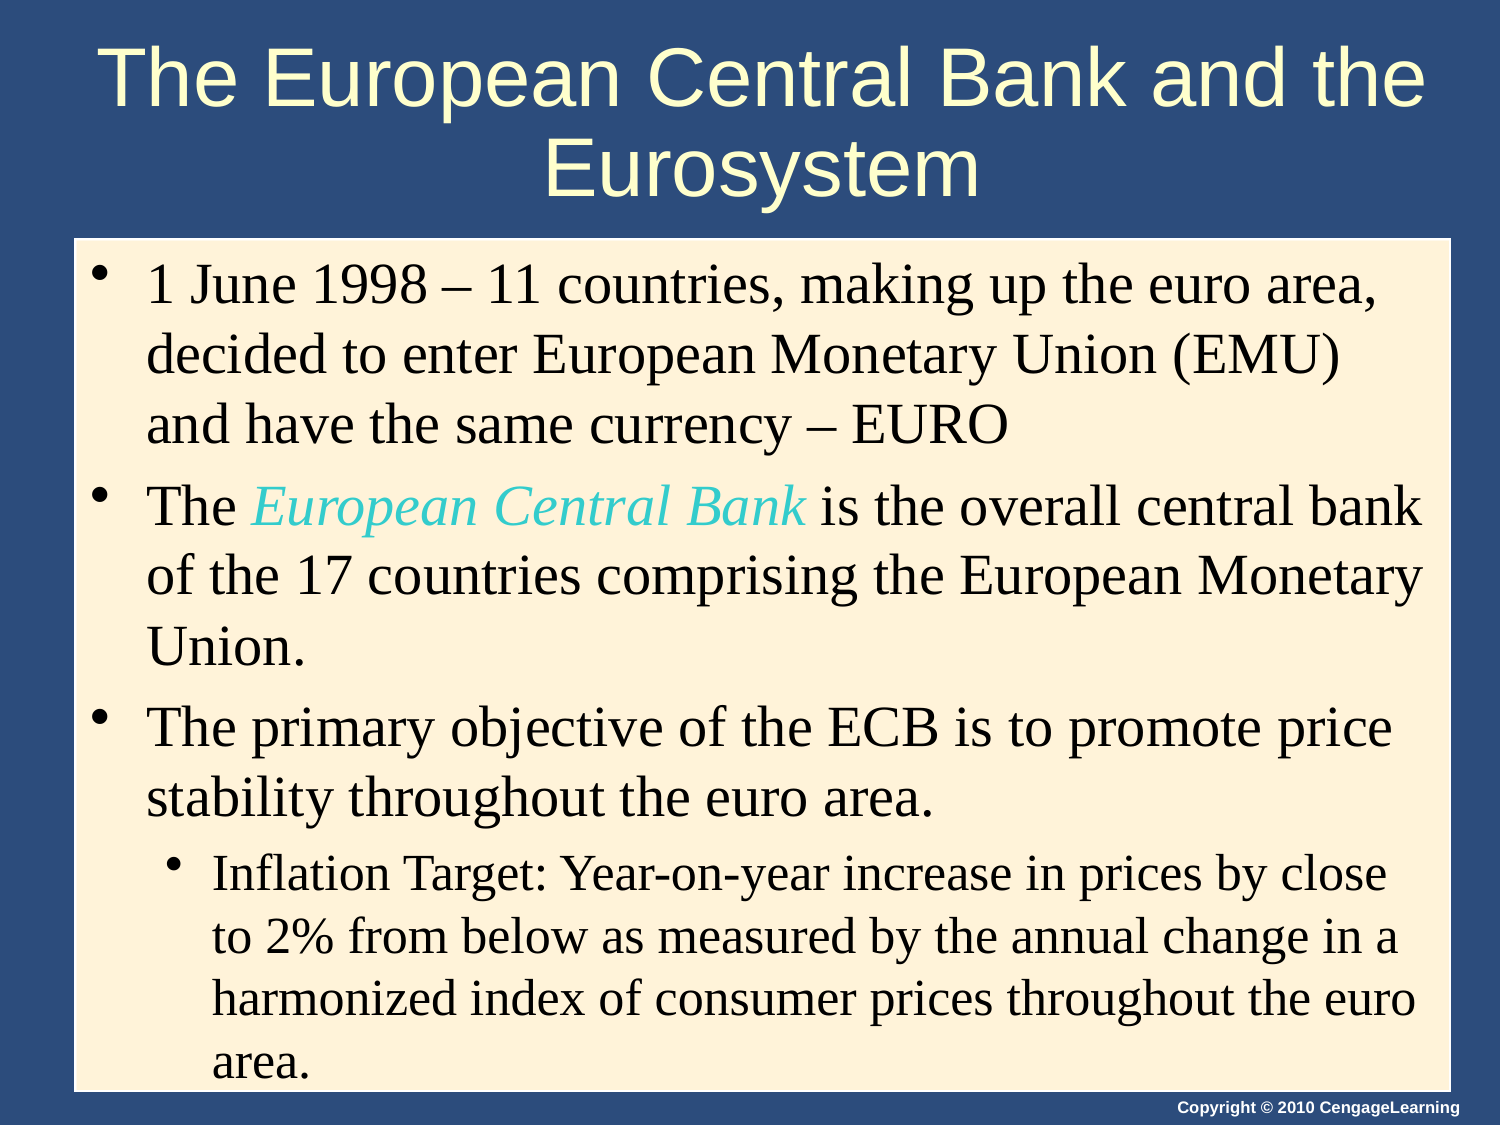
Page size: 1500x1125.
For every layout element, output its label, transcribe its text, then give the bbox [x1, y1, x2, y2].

picture [74, 238, 1451, 1092]
title The European Central Bank and the Eurosystem [74, 24, 1451, 226]
list 1 June 1998 – 11 countries, making up the euro area, decided to enter European Monetary Union (EMU) and have the same currency – EURO The European Central Bank is the overall central bank of the 17 countries comprising the European Monetary Union. The primary objective of the ECB is to promote price stability throughout the euro area. Inflation Target: Year-on-year increase in prices by close to 2% from below as measured by the annual change in a harmonized index of consumer prices throughout the euro area. [74, 237, 1450, 1090]
